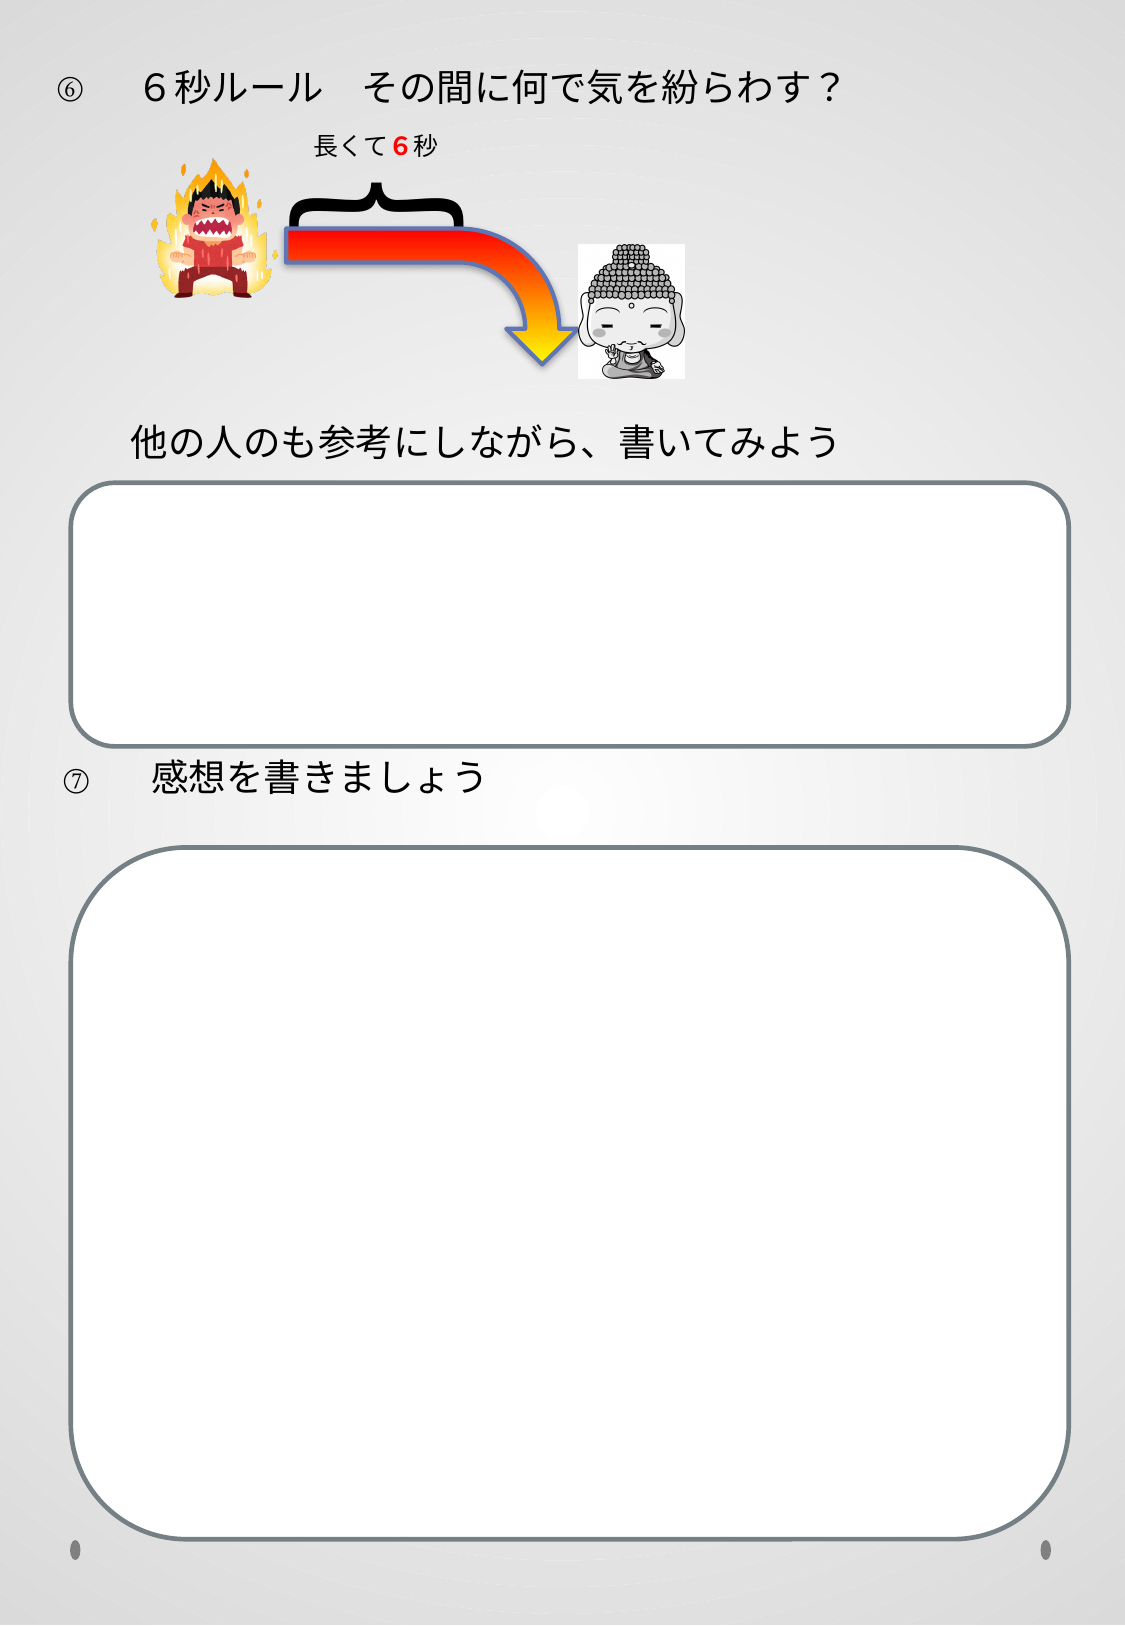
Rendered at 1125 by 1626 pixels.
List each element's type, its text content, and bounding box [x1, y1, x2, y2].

text_box 他の人のも参考にしながら、書いてみよう [116, 412, 858, 472]
text_box 感想を書きましょう [136, 749, 504, 807]
text_box ⑦ [47, 748, 106, 809]
picture [577, 244, 685, 379]
text_box ｝ [256, 0, 494, 232]
text_box [68, 480, 1072, 749]
text_box [68, 845, 1072, 1542]
text_box ６秒ルール その間に何で気を紛らわす？ [122, 56, 256, 117]
text_box [290, 228, 572, 365]
text_box 長くて６秒 [306, 123, 446, 169]
text_box ⑥ [41, 56, 100, 117]
picture [140, 155, 287, 302]
text_box ６秒ルール その間に何で気を紛らわす？ [494, 56, 865, 117]
